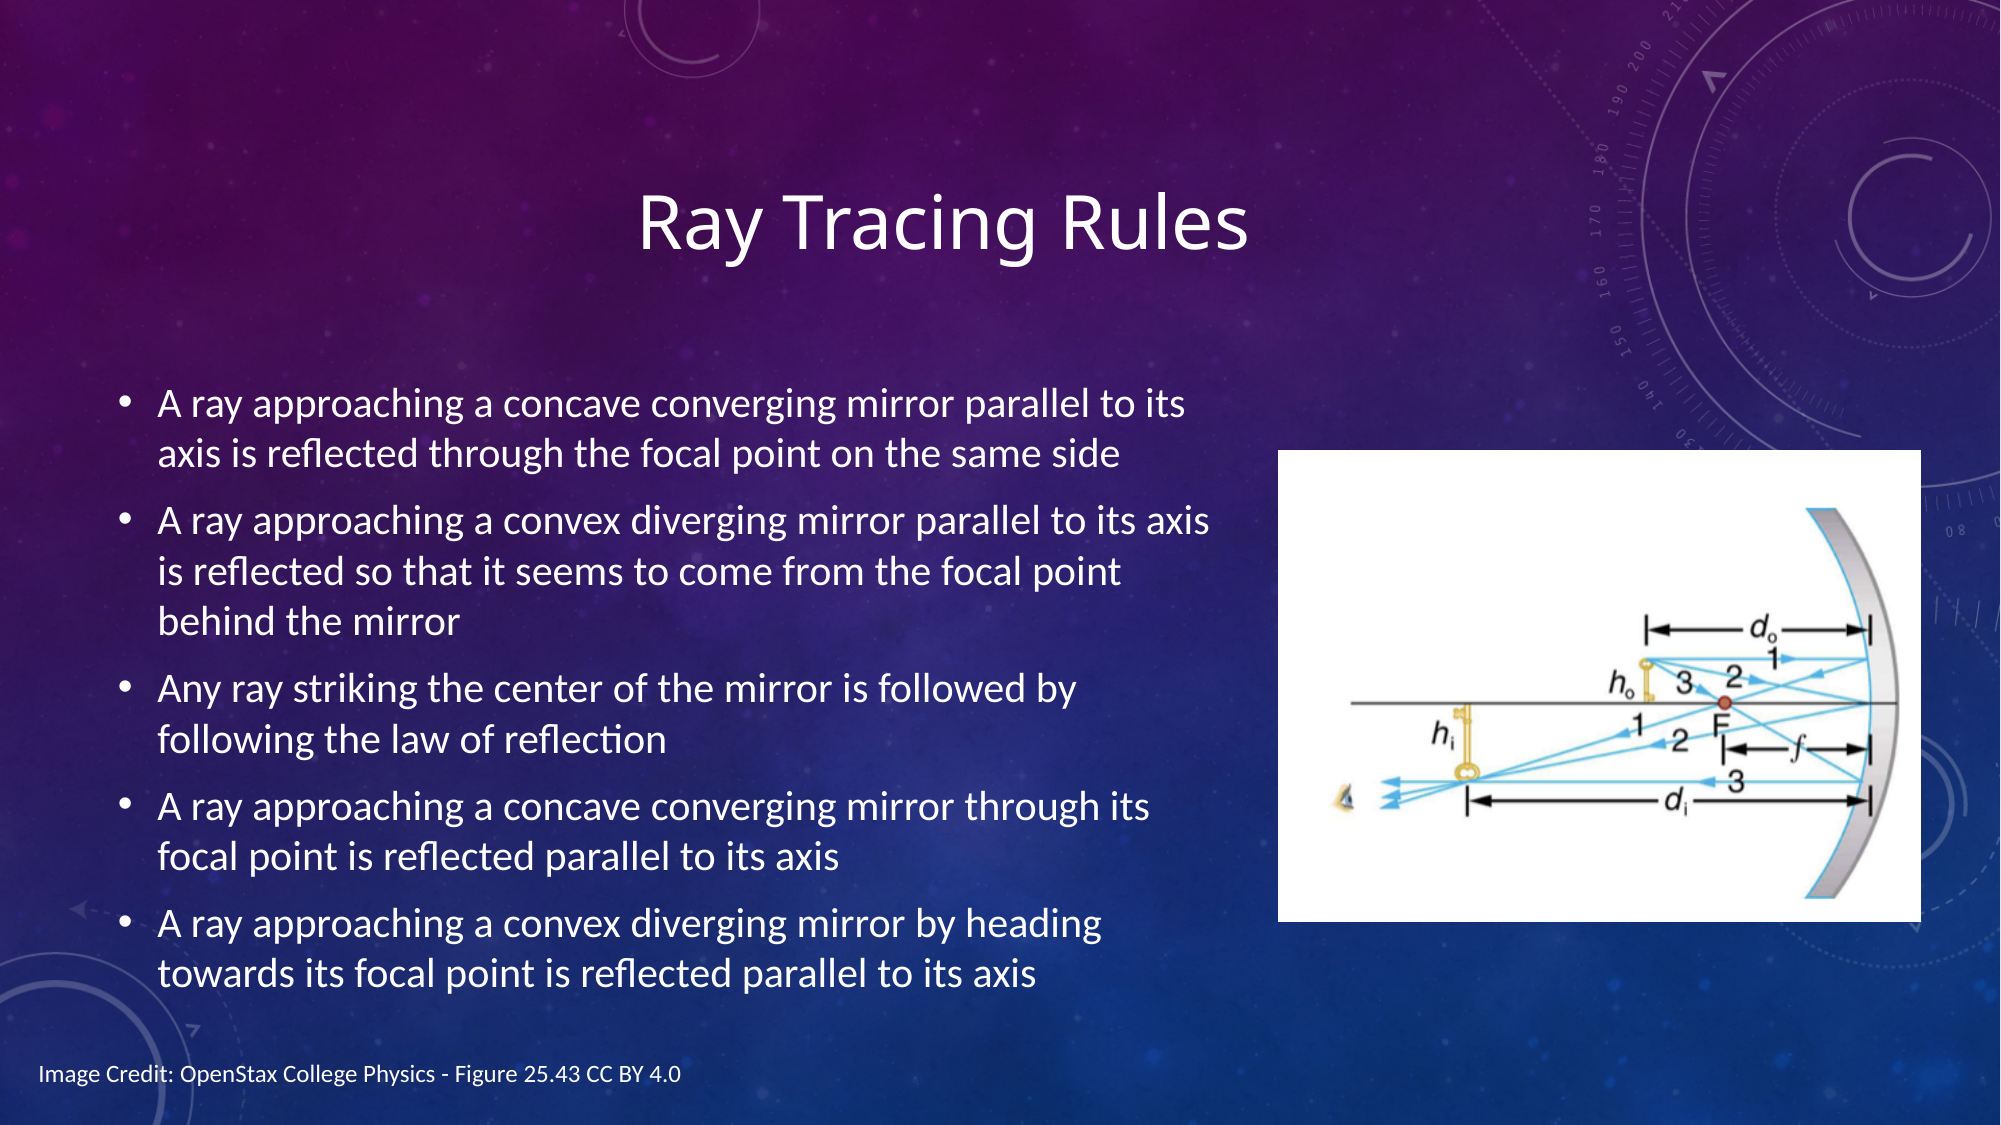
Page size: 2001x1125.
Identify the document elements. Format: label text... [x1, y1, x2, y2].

picture [0, 0, 2001, 1125]
title Ray Tracing Rules [111, 99, 1775, 340]
list A ray approaching a concave converging mirror parallel to its axis is reflected through the focal point on the same side A ray approaching a convex diverging mirror parallel to its axis is reflected so that it seems to come from the focal point behind the mirror Any ray striking the center of the mirror is followed by following the law of reflection A ray approaching a concave converging mirror through its focal point is reflected parallel to its axis A ray approaching a convex diverging mirror by heading towards its focal point is reflected parallel to its axis [109, 330, 1224, 1042]
text_box Image Credit: OpenStax College Physics - Figure 25.43 CC BY 4.0 [30, 1049, 1970, 1095]
